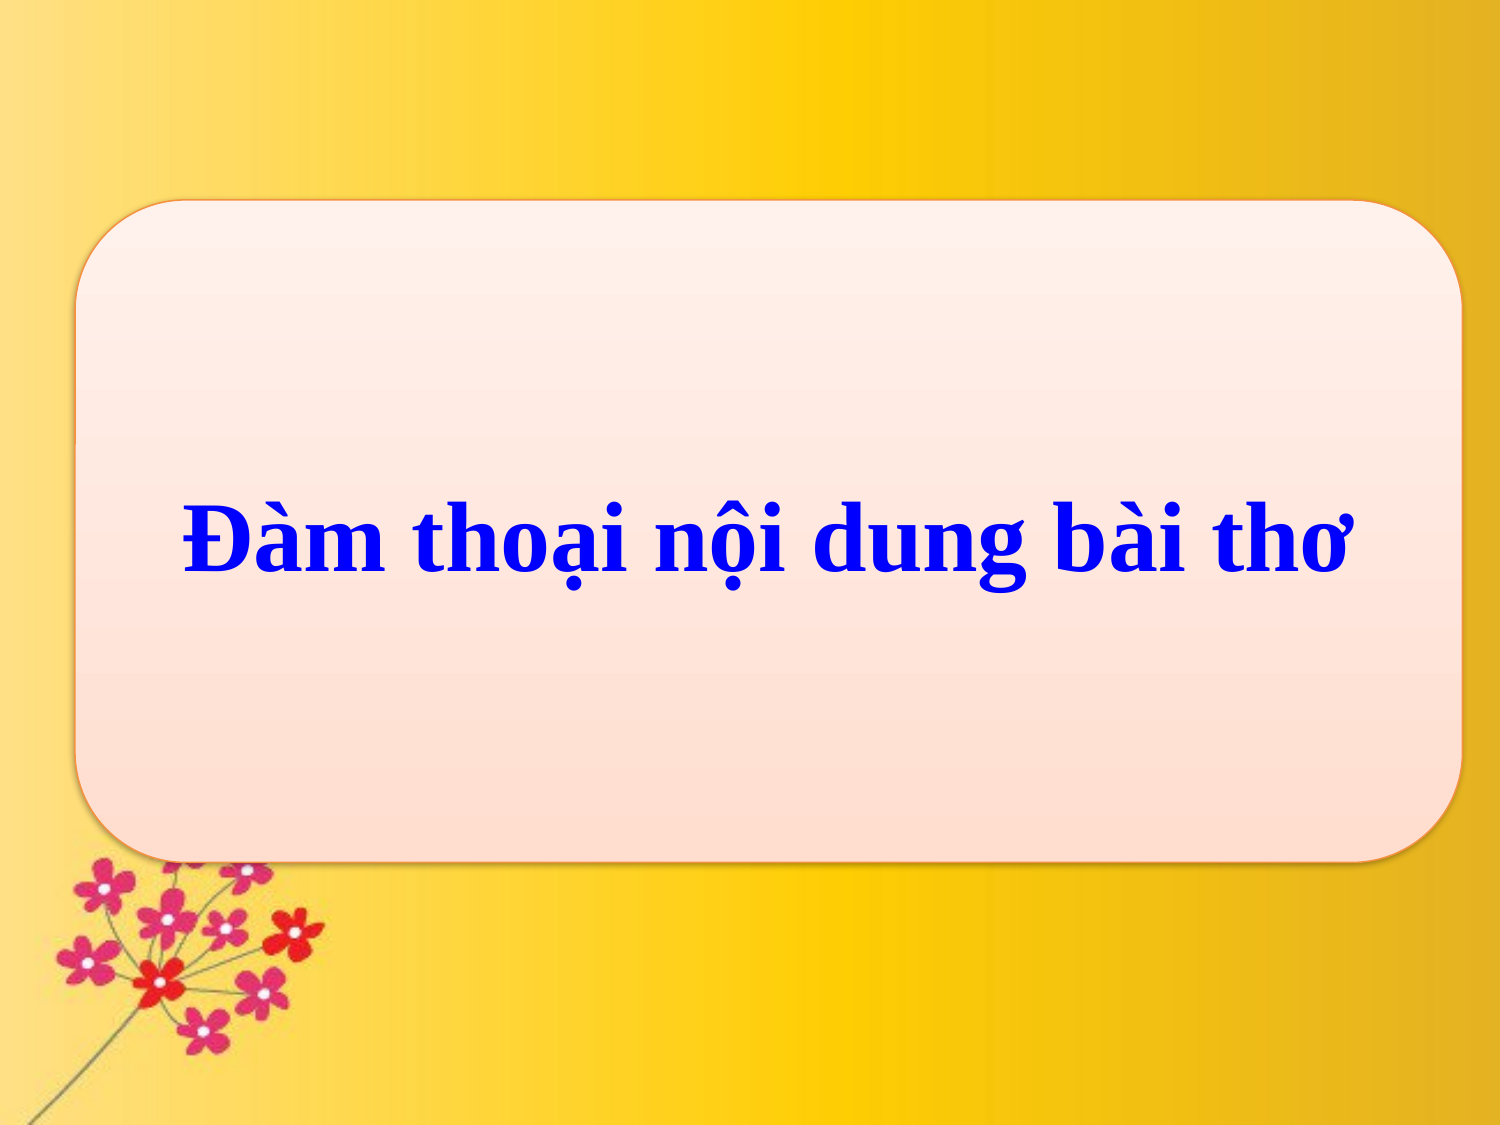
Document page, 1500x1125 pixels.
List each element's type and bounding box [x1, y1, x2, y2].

list [0, 0, 1500, 1125]
